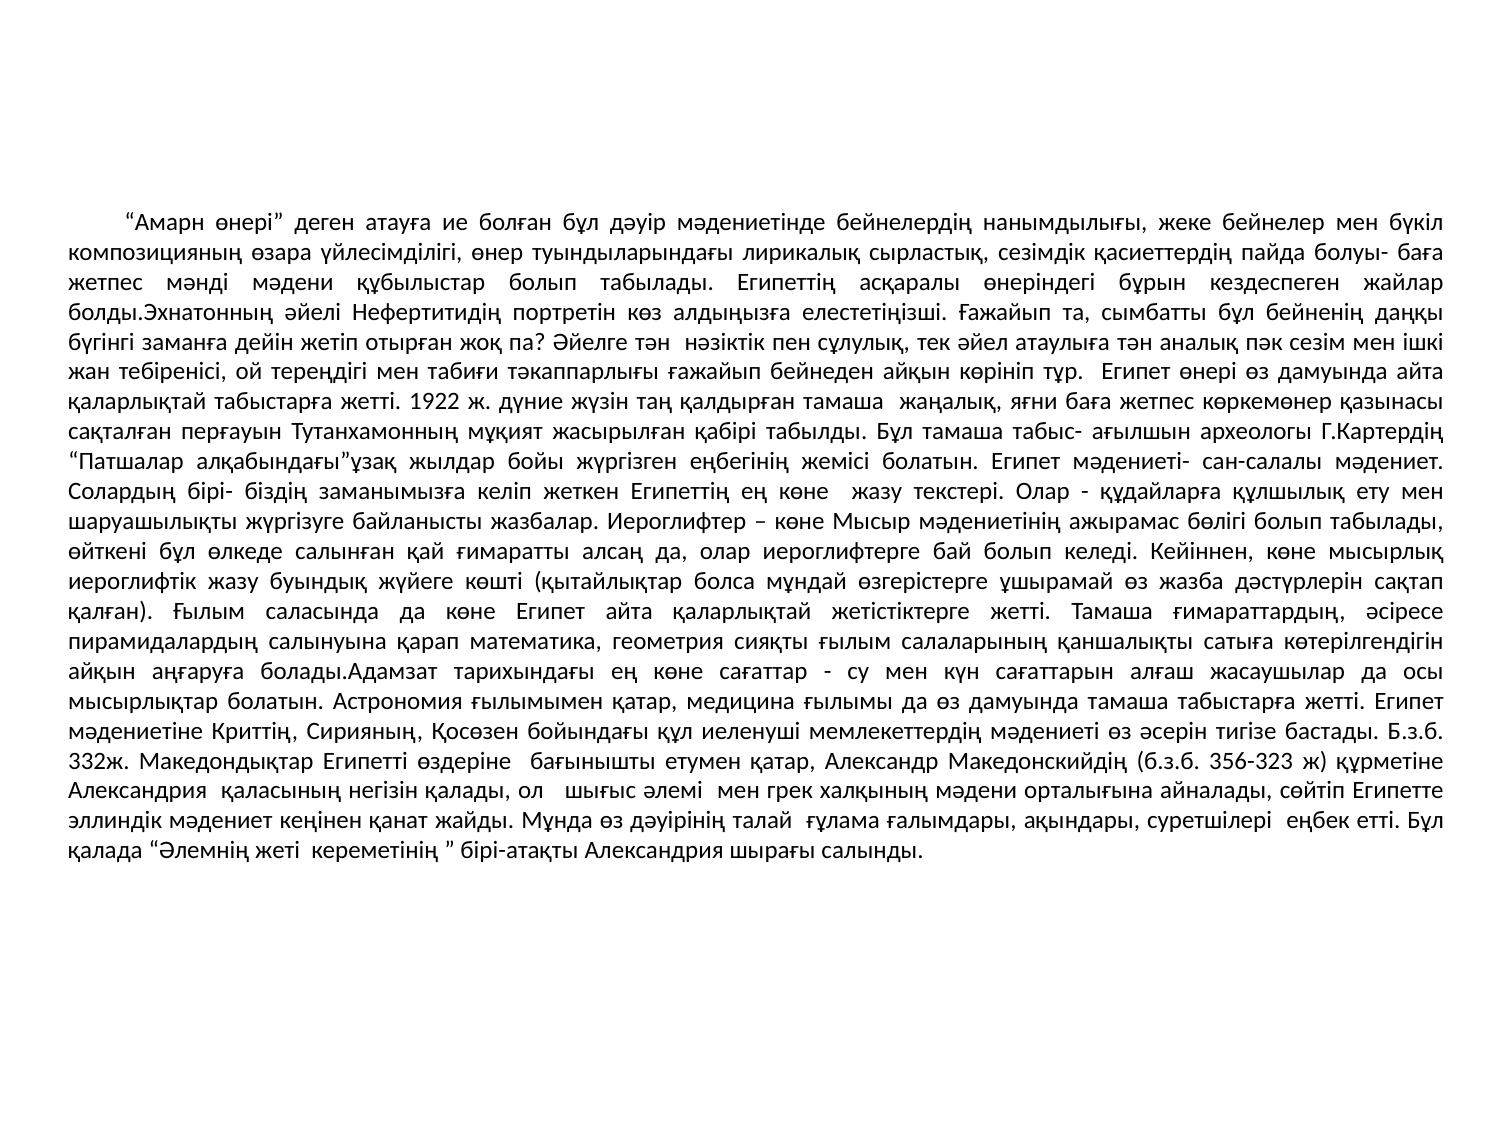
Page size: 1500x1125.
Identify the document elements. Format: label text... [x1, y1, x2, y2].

title “Амарн өнері” деген атауға ие болған бұл дәуір мәдениетінде бейнелердің нанымдылығы, жеке бейнелер мен бүкіл композицияның өзара үйлесімділігі, өнер туындыларындағы лирикалық сырластық, сезімдік қасиеттердің пайда болуы- баға жетпес мәнді мәдени құбылыстар болып табылады. Египеттің асқаралы өнеріндегі бұрын кездеспеген жайлар болды.Эхнатонның әйелі Нефертитидің портретін көз алдыңызға елестетіңізші. Ғажайып та, сымбатты бұл бейненің даңқы бүгінгі заманға дейін жетіп отырған жоқ па? Әйелге тән нәзіктік пен сұлулық, тек әйел атаулыға тән аналық пәк сезім мен ішкі жан тебіренісі, ой тереңдігі мен табиғи тәкаппарлығы ғажайып бейнеден айқын көрініп тұр. Египет өнері өз дамуында айта қаларлықтай табыстарға жетті. 1922 ж. дүние жүзін таң қалдырған тамаша жаңалық, яғни баға жетпес көркемөнер қазынасы сақталған перғауын Тутанхамонның мұқият жасырылған қабірі табылды. Бұл тамаша табыс- ағылшын археологы Г.Картердің “Патшалар алқабындағы”ұзақ жылдар бойы жүргізген еңбегінің жемісі болатын. Египет мәдениеті- сан-салалы мәдениет. Солардың бірі- біздің заманымызға келіп жеткен Египеттің ең көне жазу текстері. Олар - құдайларға құлшылық ету мен шаруашылықты жүргізуге байланысты жазбалар. Иероглифтер – көне Мысыр мәдениетінің ажырамас бөлігі болып табылады, өйткені бұл өлкеде салынған қай ғимаратты алсаң да, олар иероглифтерге бай болып келеді. Кейіннен, көне мысырлық иероглифтік жазу буындық жүйеге көшті (қытайлықтар болса мұндай өзгерістерге ұшырамай өз жазба дәстүрлерін сақтап қалған). Ғылым саласында да көне Египет айта қаларлықтай жетістіктерге жетті. Тамаша ғимараттардың, әсіресе пирамидалардың салынуына қарап математика, геометрия сияқты ғылым салаларының қаншалықты сатыға көтерілгендігін айқын аңғаруға болады.Адамзат тарихындағы ең көне сағаттар - су мен күн сағаттарын алғаш жасаушылар да осы мысырлықтар болатын. Астрономия ғылымымен қатар, медицина ғылымы да өз дамуында тамаша табыстарға жетті. Египет мәдениетіне Криттің, Сирияның, Қосөзен бойындағы құл иеленуші мемлекеттердің мәдениеті өз әсерін тигізе бастады. Б.з.б. 332ж. Македондықтар Египетті өздеріне бағынышты етумен қатар, Александр Македонскийдің (б.з.б. 356-323 ж) құрметіне Александрия қаласының негізін қалады, ол шығыс әлемі мен грек халқының мәдени орталығына айналады, сөйтіп Египетте эллиндік мәдениет кеңінен қанат жайды. Мұнда өз дәуірінің талай ғұлама ғалымдары, ақындары, суретшілері еңбек етті. Бұл қалада “Әлемнің жеті кереметінің ” бірі-атақты Александрия шырағы салынды. [53, 197, 1459, 917]
